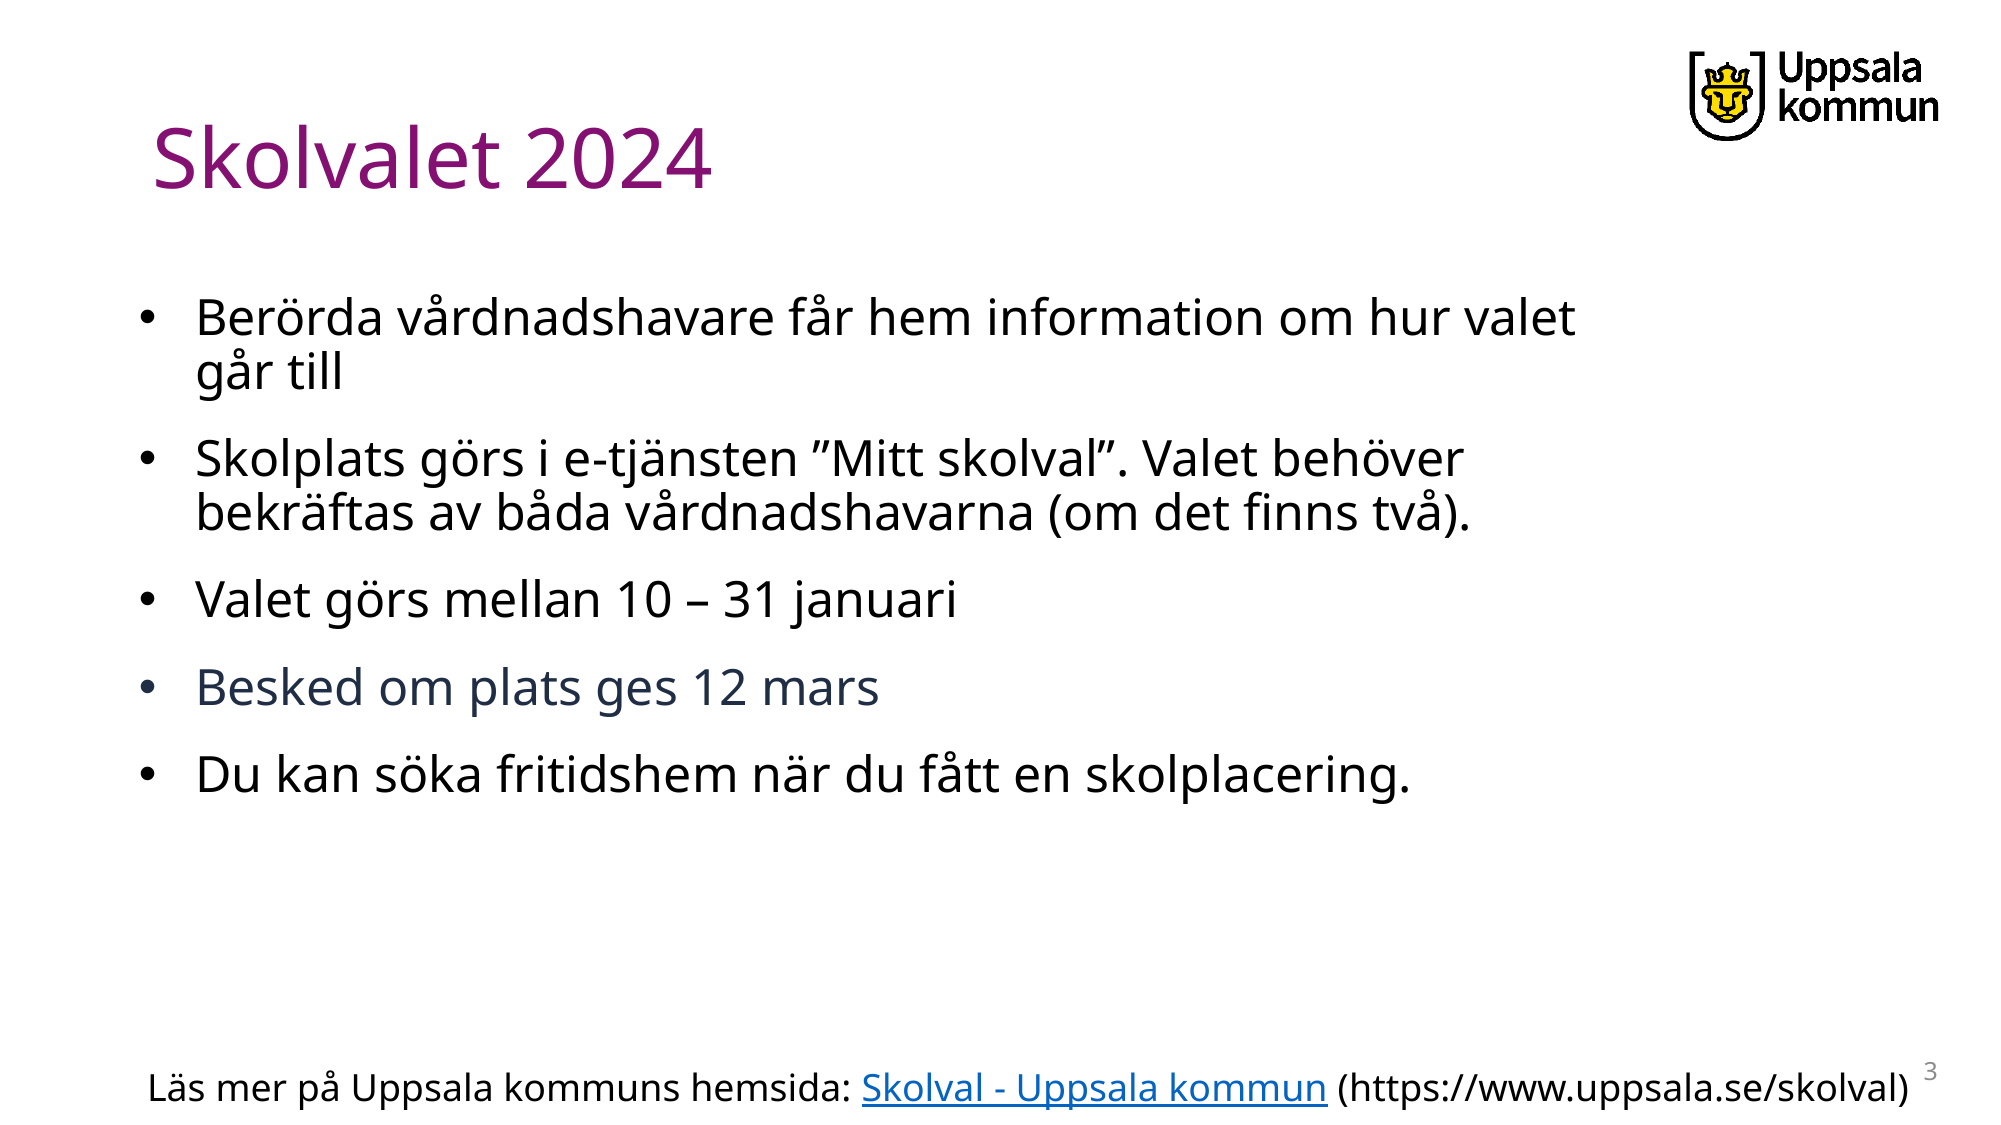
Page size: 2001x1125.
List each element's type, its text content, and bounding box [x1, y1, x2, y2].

slide_number 3 [1502, 1042, 1953, 1103]
title Skolvalet 2024 [137, 7, 1675, 214]
list Berörda vårdnadshavare får hem information om hur valet går till Skolplats görs i e-tjänsten ”Mitt skolval”. Valet behöver bekräftas av båda vårdnadshavarna (om det finns två). Valet görs mellan 10 – 31 januari Besked om plats ges 12 mars Du kan söka fritidshem när du fått en skolplacering. [124, 284, 1662, 866]
picture [1675, 36, 1953, 156]
text_box Läs mer på Uppsala kommuns hemsida: Skolval - Uppsala kommun (https://www.uppsala.se/skolval) [132, 1056, 1924, 1123]
